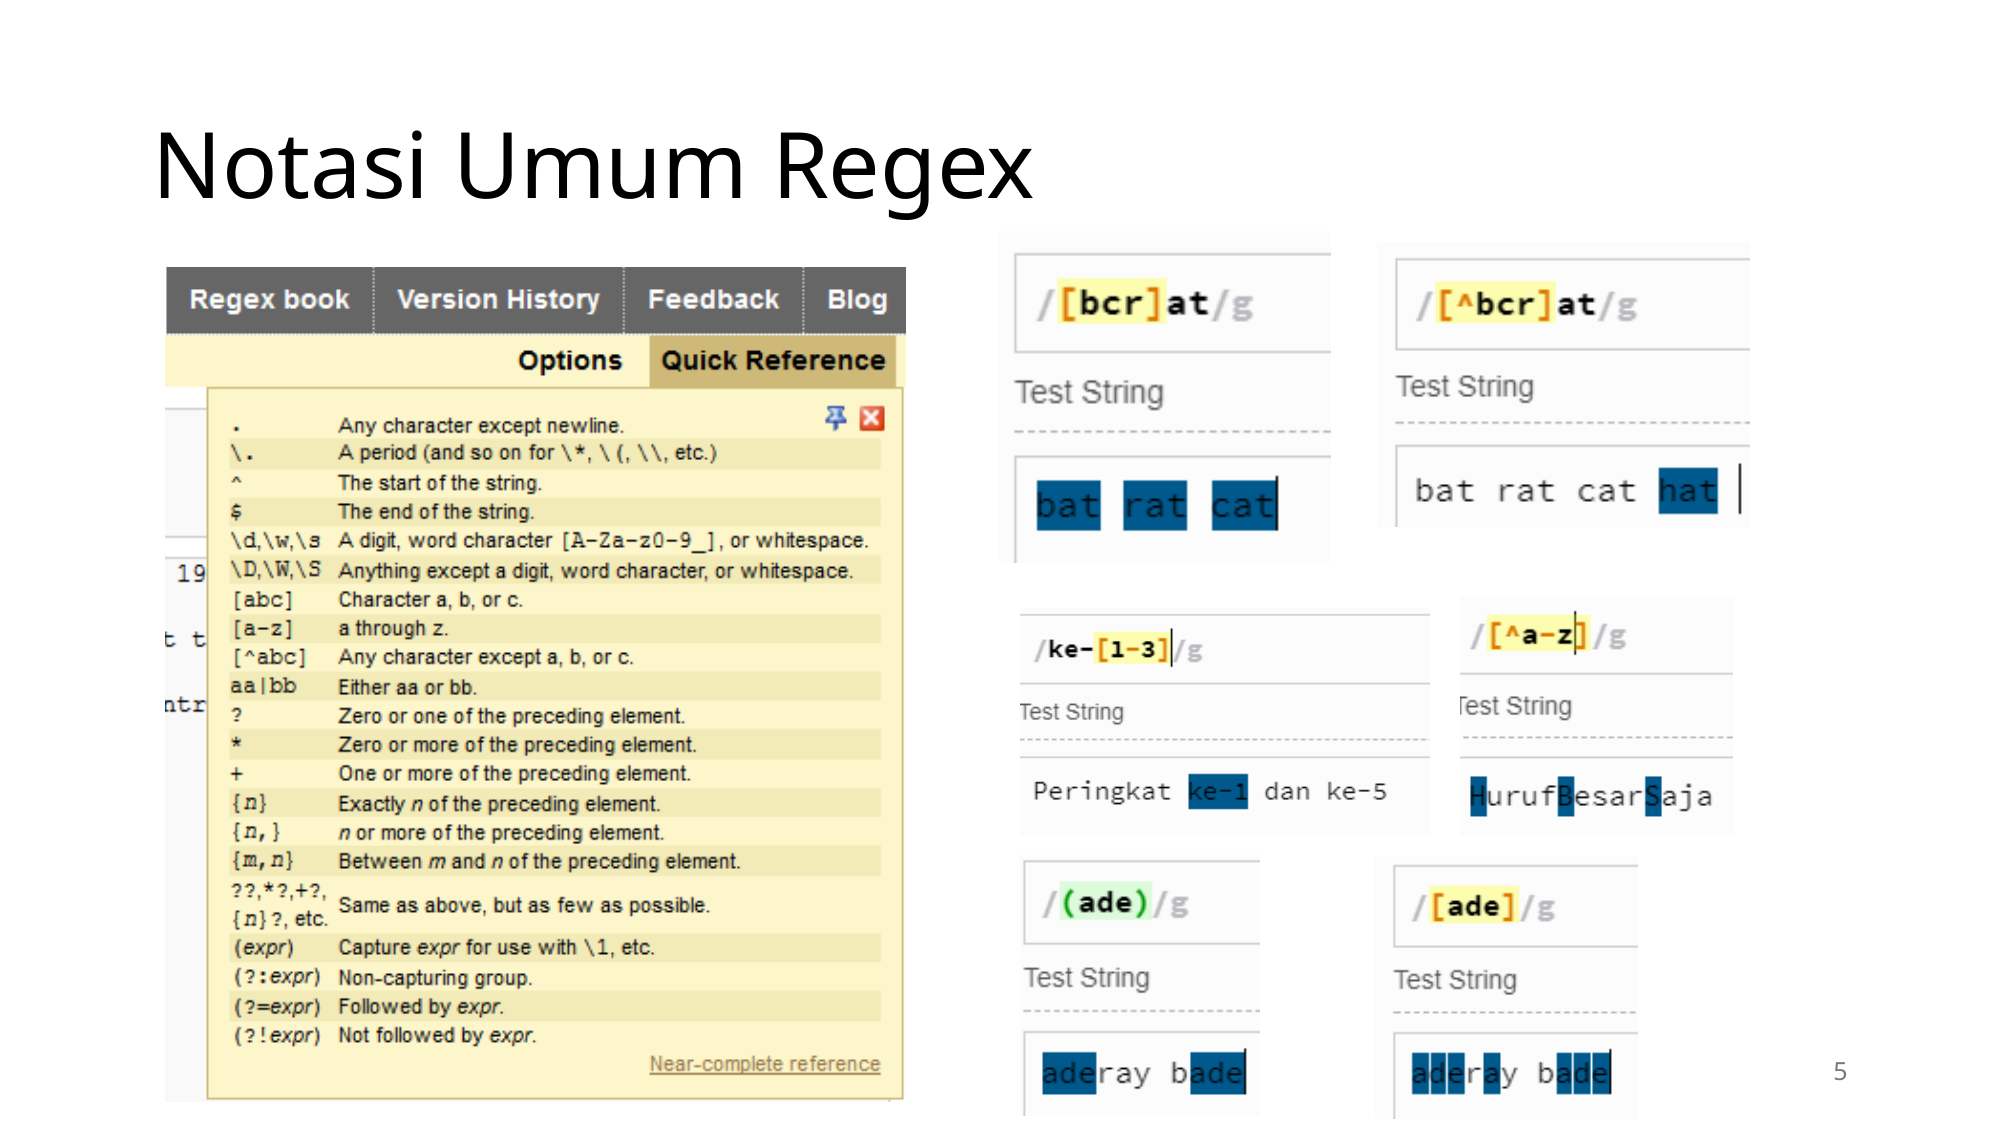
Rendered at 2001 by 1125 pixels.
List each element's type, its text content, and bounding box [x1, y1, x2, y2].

picture [1460, 597, 1734, 835]
picture [1020, 854, 1261, 1117]
slide_number 5 [1639, 1042, 1863, 1103]
picture [1374, 855, 1639, 1120]
picture [164, 266, 906, 1102]
picture [1020, 608, 1430, 835]
picture [1377, 241, 1751, 528]
picture [999, 231, 1332, 563]
title Notasi Umum Regex [137, 59, 1863, 278]
